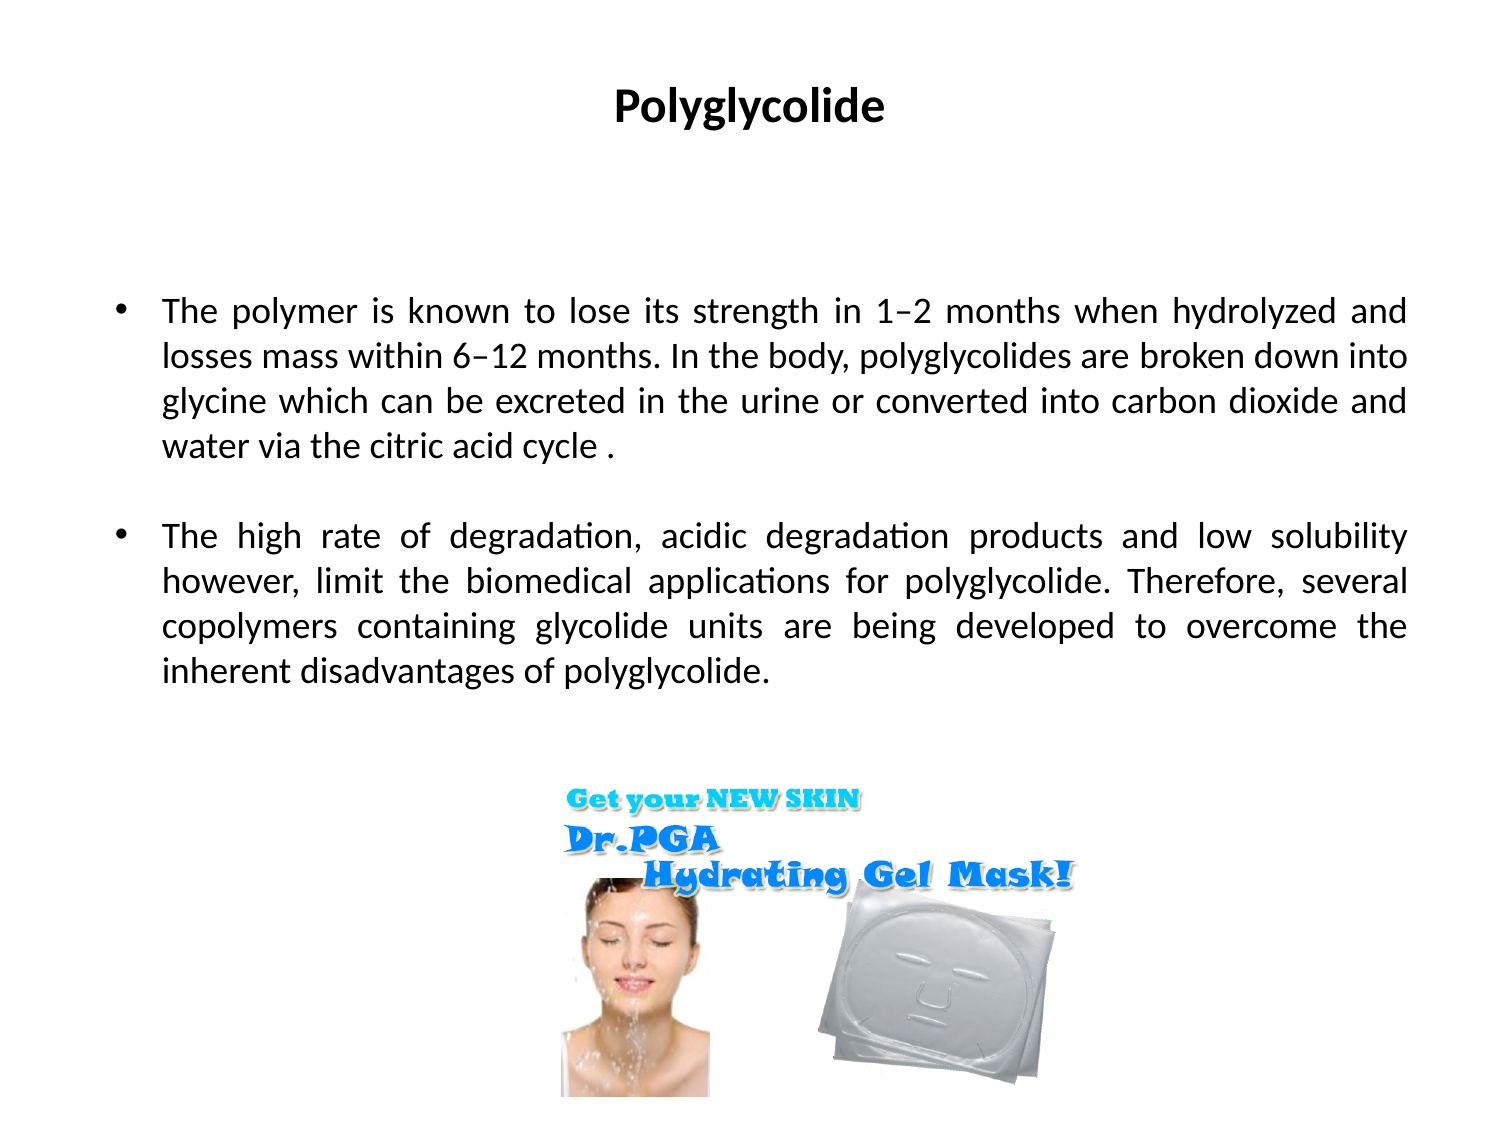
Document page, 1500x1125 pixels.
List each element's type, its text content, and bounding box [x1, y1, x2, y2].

title Polyglycolide [75, 45, 1425, 161]
picture [560, 763, 1081, 1097]
text_box The polymer is known to lose its strength in 1–2 months when hydrolyzed and losses mass within 6–12 months. In the body, polyglycolides are broken down into glycine which can be excreted in the urine or converted into carbon dioxide and water via the citric acid cycle . The high rate of degradation, acidic degradation products and low solubility however, limit the biomedical applications for polyglycolide. Therefore, several copolymers containing glycolide units are being developed to overcome the inherent disadvantages of polyglycolide. [100, 278, 1424, 699]
